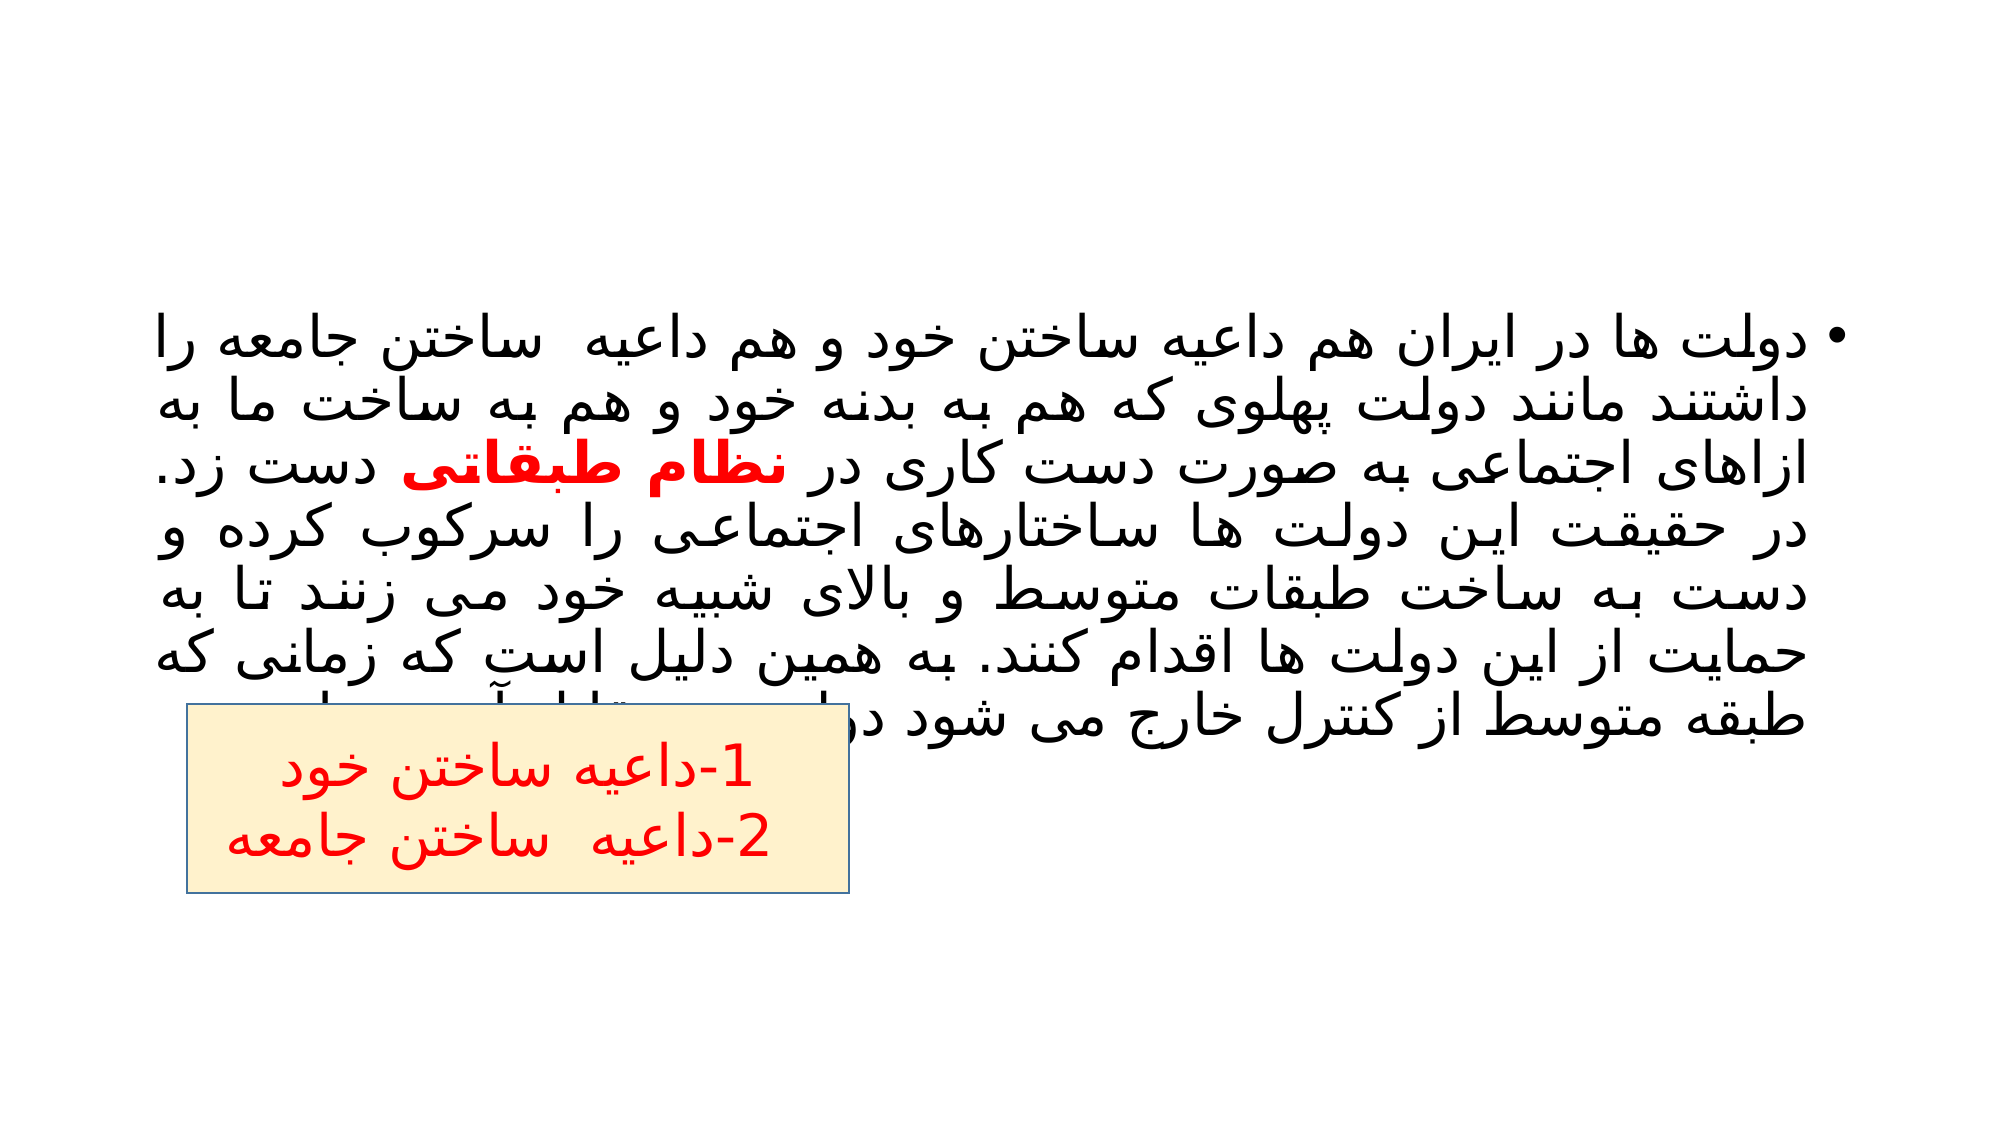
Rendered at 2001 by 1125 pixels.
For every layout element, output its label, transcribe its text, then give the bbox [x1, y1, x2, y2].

list دولت ها در ایران هم داعیه ساختن خود و هم داعیه ساختن جامعه را داشتند مانند دولت پهلوی که هم به بدنه خود و هم به ساخت ما به ازاهای اجتماعی به صورت دست کاری در نظام طبقاتی دست زد. در حقیقت این دولت ها ساختارهای اجتماعی را سرکوب کرده و دست به ساخت طبقات متوسط و بالای شبیه خود می زنند تا به حمایت از این دولت ها اقدام کنند. به همین دلیل است که زمانی که طبقه متوسط از کنترل خارج می شود دولت در مقابل آن می ایستد. [137, 299, 1863, 1014]
text_box 1-داعیه ساختن خود 2-داعیه ساختن جامعه [186, 703, 850, 894]
